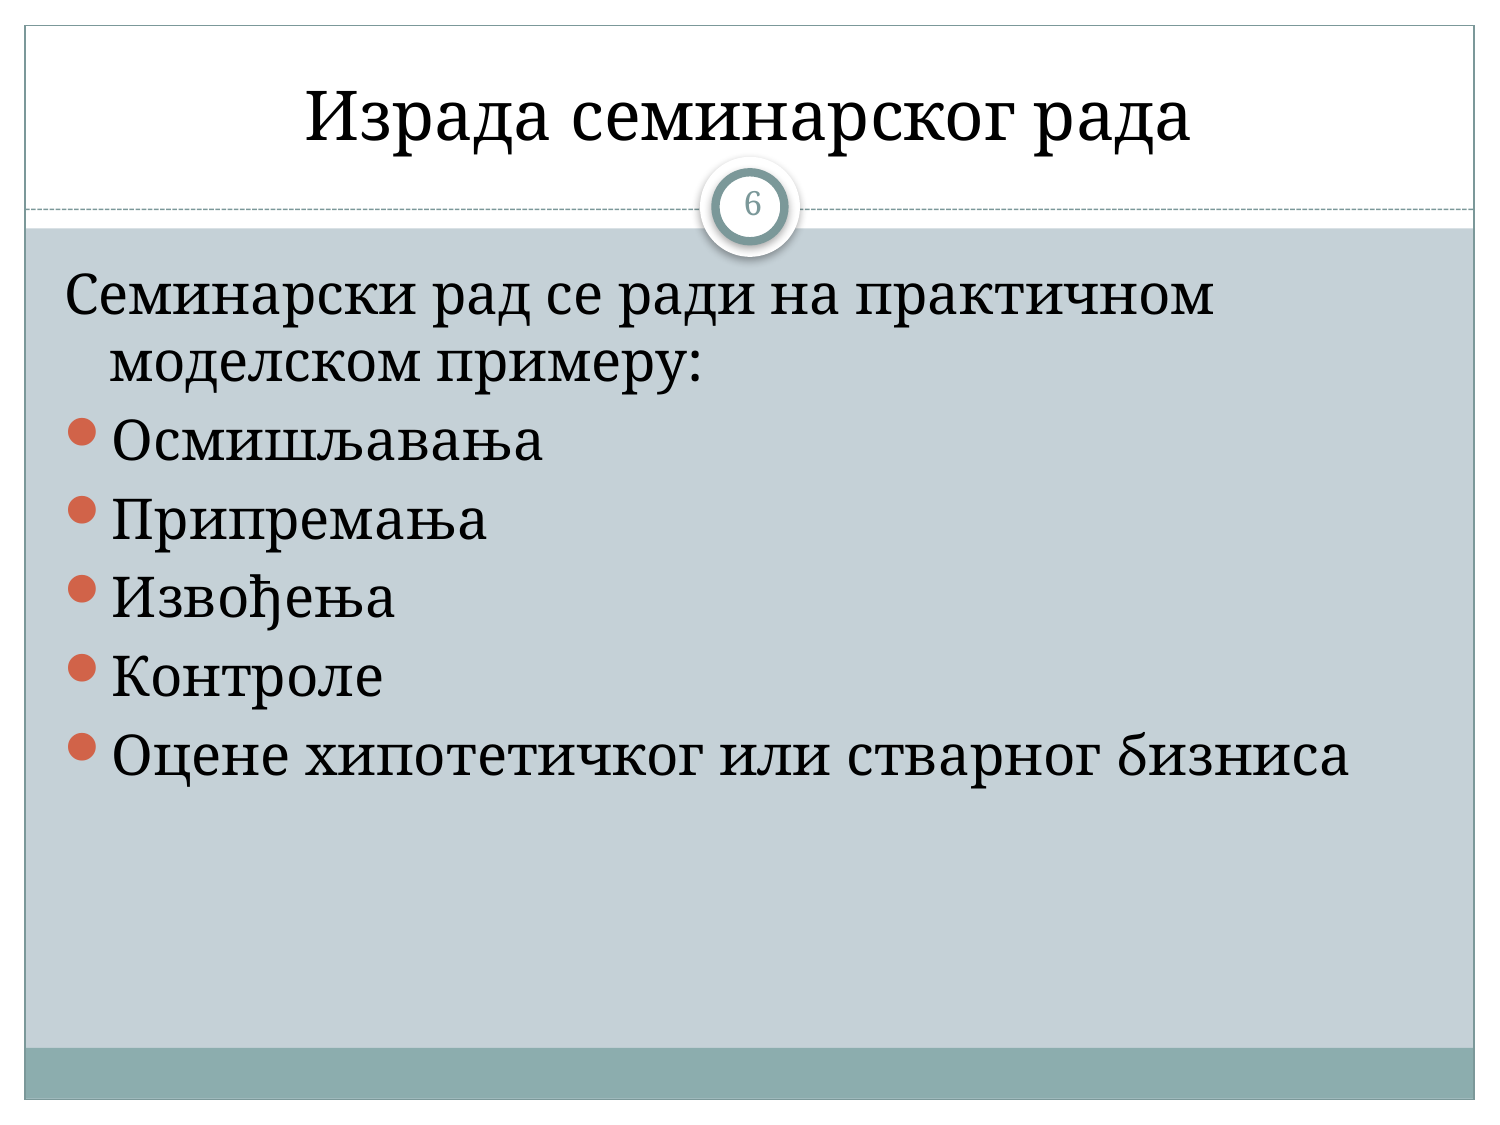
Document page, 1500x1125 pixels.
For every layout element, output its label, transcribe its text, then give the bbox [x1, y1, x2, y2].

slide_number 6 [715, 168, 791, 241]
list Семинарски рад се ради на практичном моделском примеру: Осмишљавања Припремања Извођења Контроле Оцене хипотетичког или стварног бизниса [49, 250, 1445, 1001]
title Израда семинарског рада [49, 37, 1450, 162]
